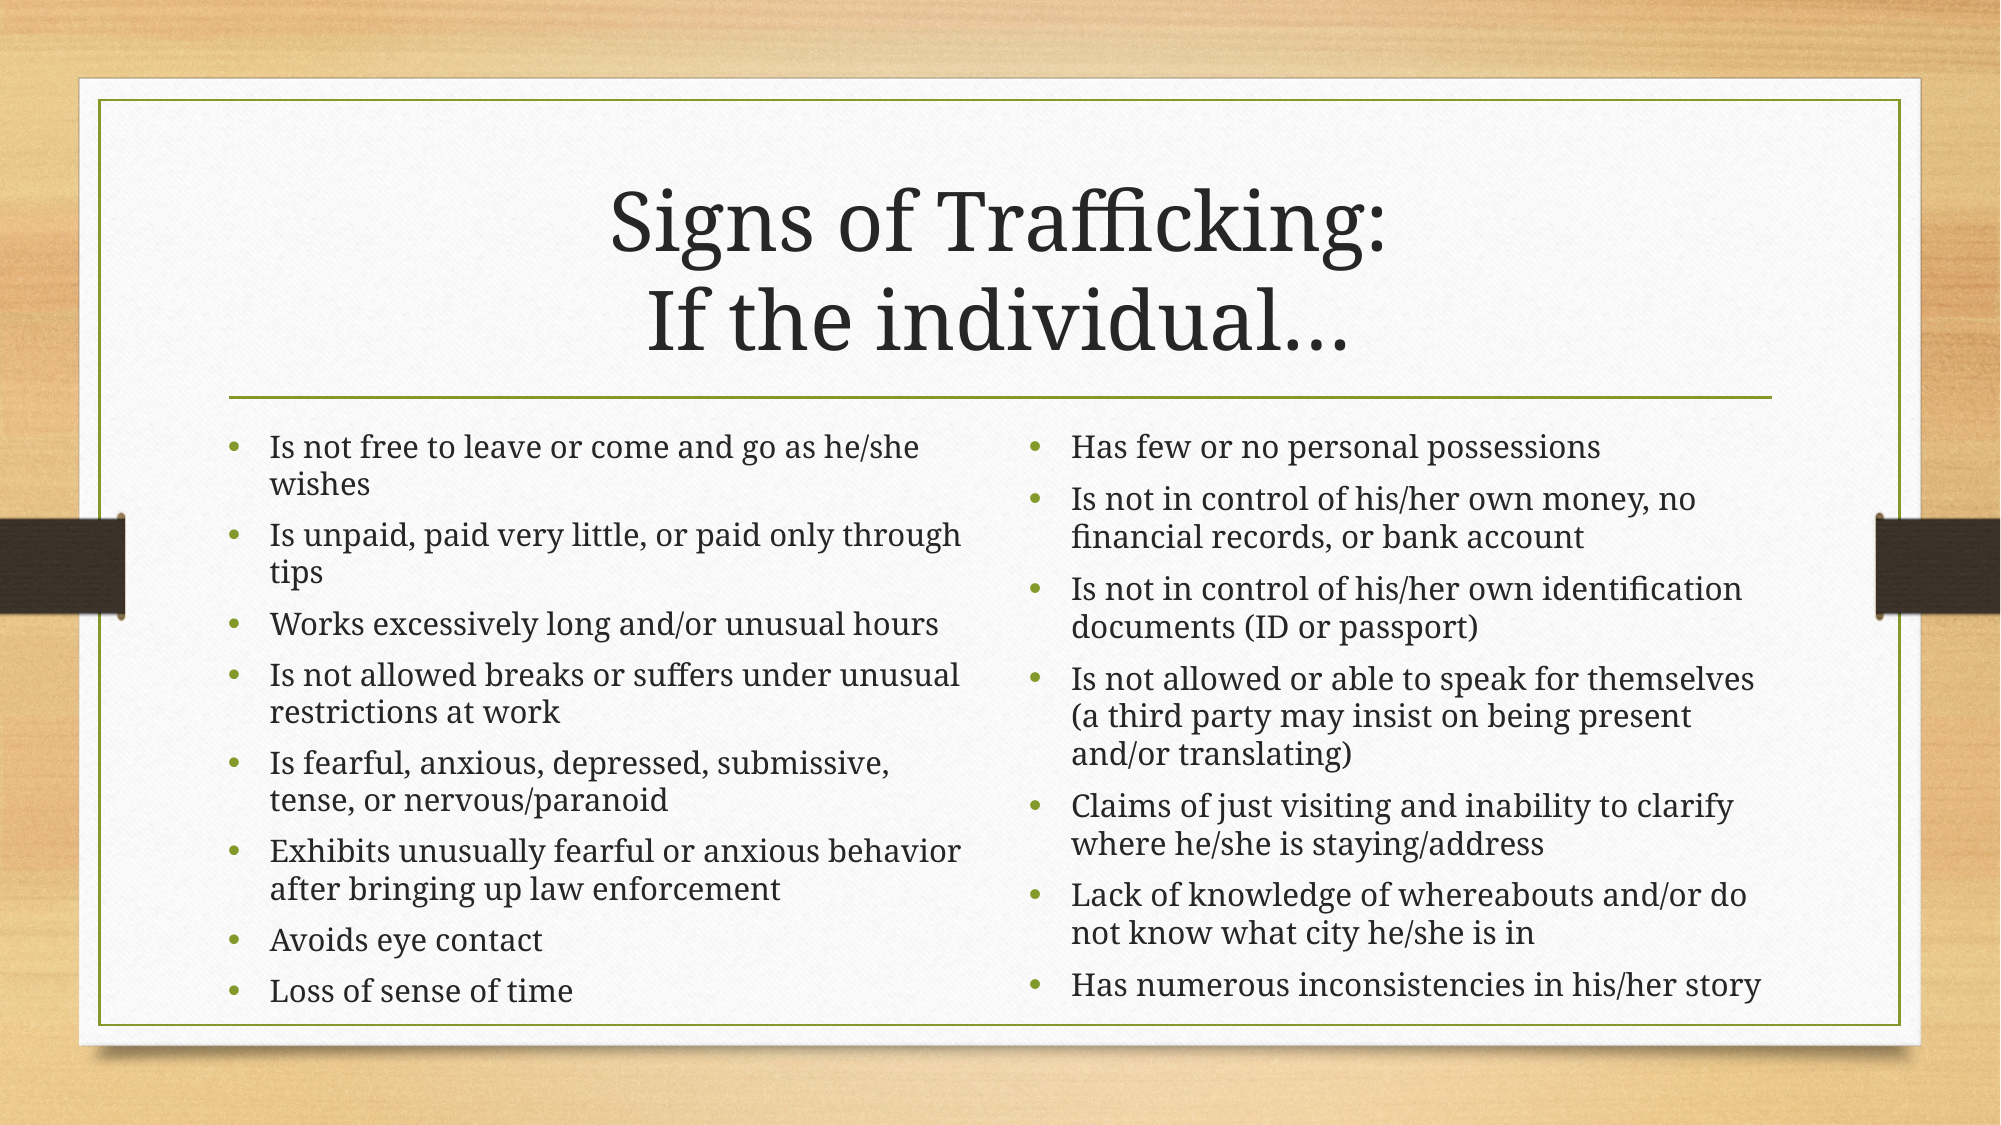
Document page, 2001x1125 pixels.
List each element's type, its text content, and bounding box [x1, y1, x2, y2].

list Is not free to leave or come and go as he/she wishes Is unpaid, paid very little, or paid only through tips Works excessively long and/or unusual hours Is not allowed breaks or suffers under unusual restrictions at work Is fearful, anxious, depressed, submissive, tense, or nervous/paranoid Exhibits unusually fearful or anxious behavior after bringing up law enforcement Avoids eye contact Loss of sense of time [213, 420, 987, 1027]
picture [0, 0, 2001, 1125]
title Signs of Trafficking: If the individual… [212, 161, 1788, 375]
list Has few or no personal possessions Is not in control of his/her own money, no financial records, or bank account Is not in control of his/her own identification documents (ID or passport) Is not allowed or able to speak for themselves (a third party may insist on being present and/or translating) Claims of just visiting and inability to clarify where he/she is staying/address Lack of knowledge of whereabouts and/or do not know what city he/she is in Has numerous inconsistencies in his/her story [1013, 420, 1788, 1027]
